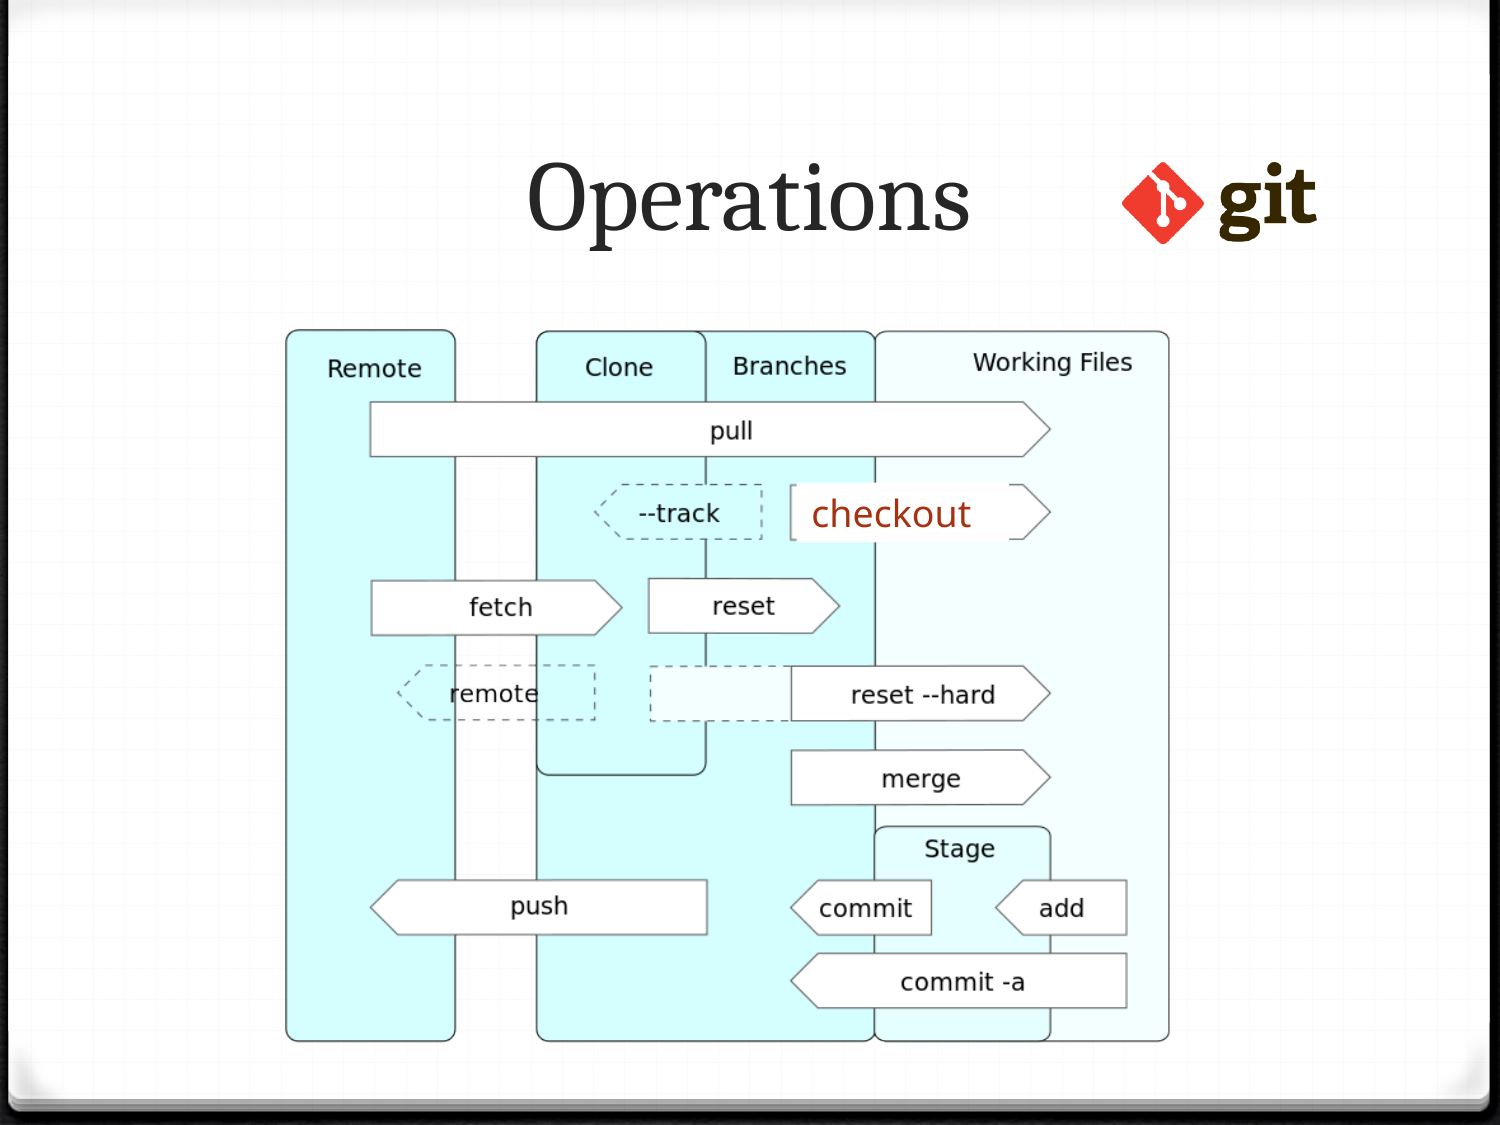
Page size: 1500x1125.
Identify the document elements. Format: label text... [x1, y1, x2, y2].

picture [0, 0, 1500, 1125]
title Operations [90, 71, 1410, 309]
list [261, 284, 1194, 1089]
